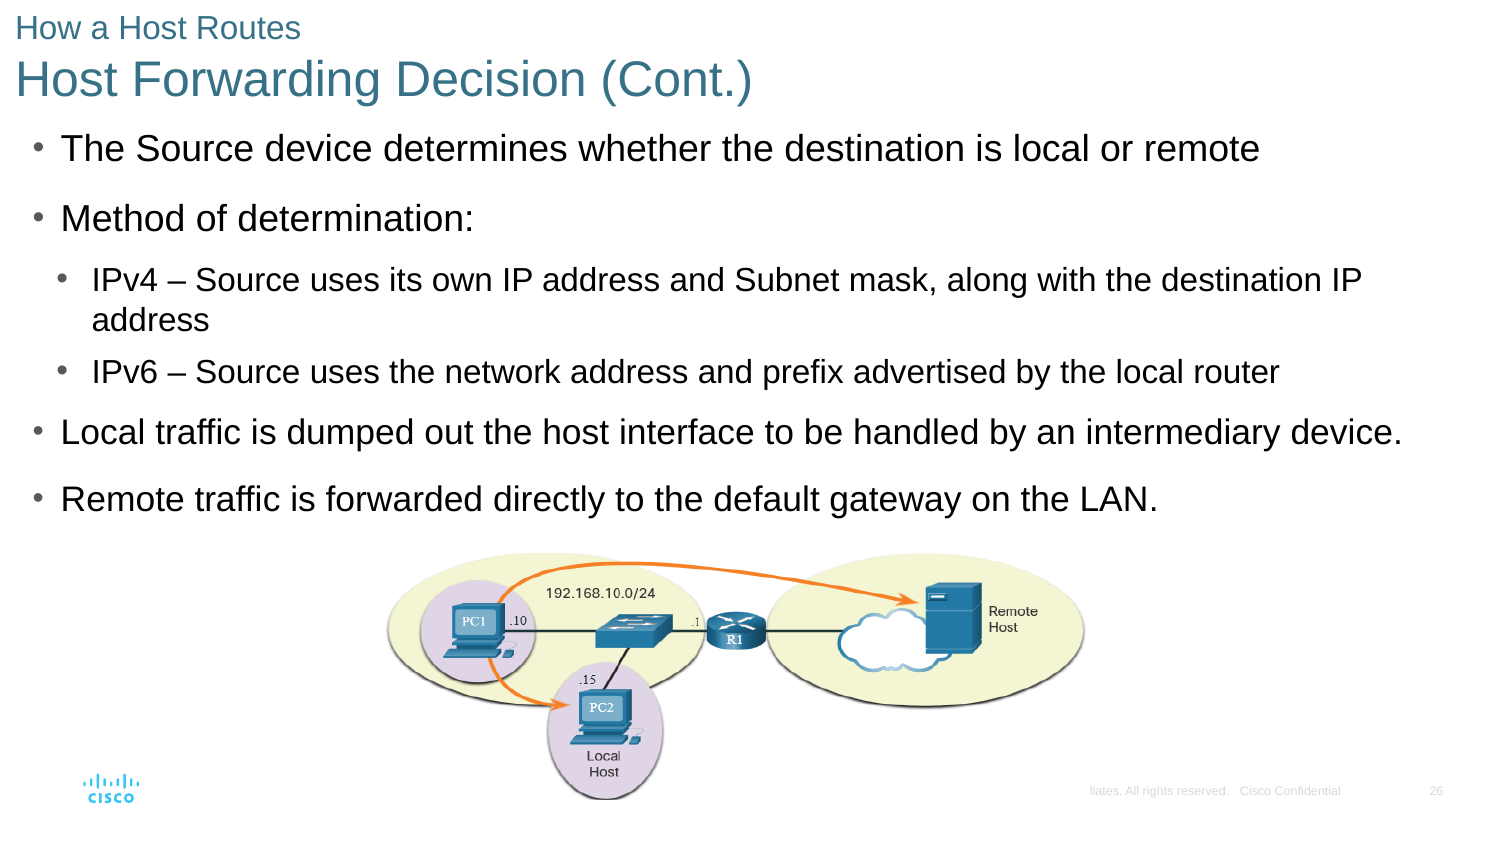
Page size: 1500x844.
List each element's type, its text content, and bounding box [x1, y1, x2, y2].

picture [383, 545, 1090, 800]
list The Source device determines whether the destination is local or remote Method of determination: IPv4 – Source uses its own IP address and Subnet mask, along with the destination IP address IPv6 – Source uses the network address and prefix advertised by the local router Local traffic is dumped out the host interface to be handled by an intermediary device. Remote traffic is forwarded directly to the default gateway on the LAN. [18, 116, 1481, 532]
title How a Host Routes Host Forwarding Decision (Cont.) [0, 0, 1500, 113]
